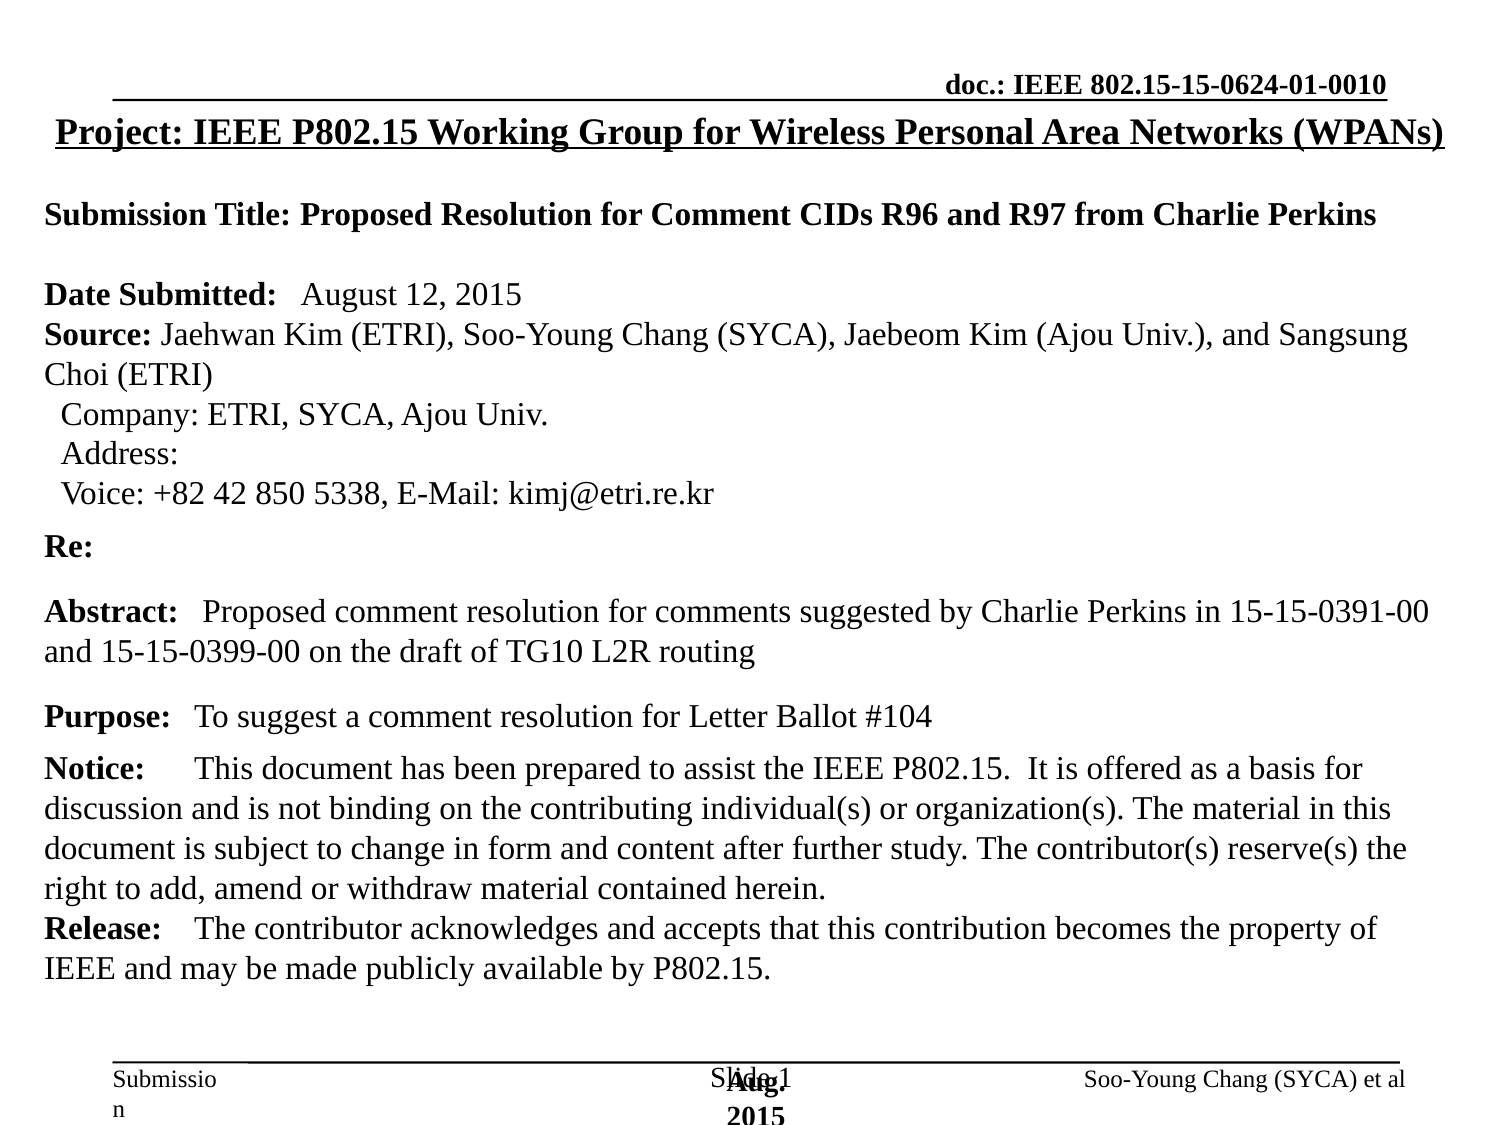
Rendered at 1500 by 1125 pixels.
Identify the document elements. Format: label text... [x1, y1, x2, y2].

text_box Project: IEEE P802.15 Working Group for Wireless Personal Area Networks (WPANs) Submission Title: Proposed Resolution for Comment CIDs R96 and R97 from Charlie Perkins Date Submitted: August 12, 2015 Source: Jaehwan Kim (ETRI), Soo-Young Chang (SYCA), Jaebeom Kim (Ajou Univ.), and Sangsung Choi (ETRI) Company: ETRI, SYCA, Ajou Univ. Address: Voice: +82 42 850 5338, E-Mail: kimj@etri.re.kr Re: Abstract: Proposed comment resolution for comments suggested by Charlie Perkins in 15-15-0391-00 and 15-15-0399-00 on the draft of TG10 L2R routing Purpose: To suggest a comment resolution for Letter Ballot #104 Notice: This document has been prepared to assist the IEEE P802.15. It is offered as a basis for discussion and is not binding on the contributing individual(s) or organization(s). The material in this document is subject to change in form and content after further study. The contributor(s) reserve(s) the right to add, amend or withdraw material contained herein. Release: The contributor acknowledges and accepts that this contribution becomes the property of IEEE and may be made publicly available by P802.15. [29, 99, 1471, 994]
slide_number Slide 1 [619, 1058, 883, 1095]
footer Soo-Young Chang (SYCA) et al [820, 1061, 1413, 1093]
